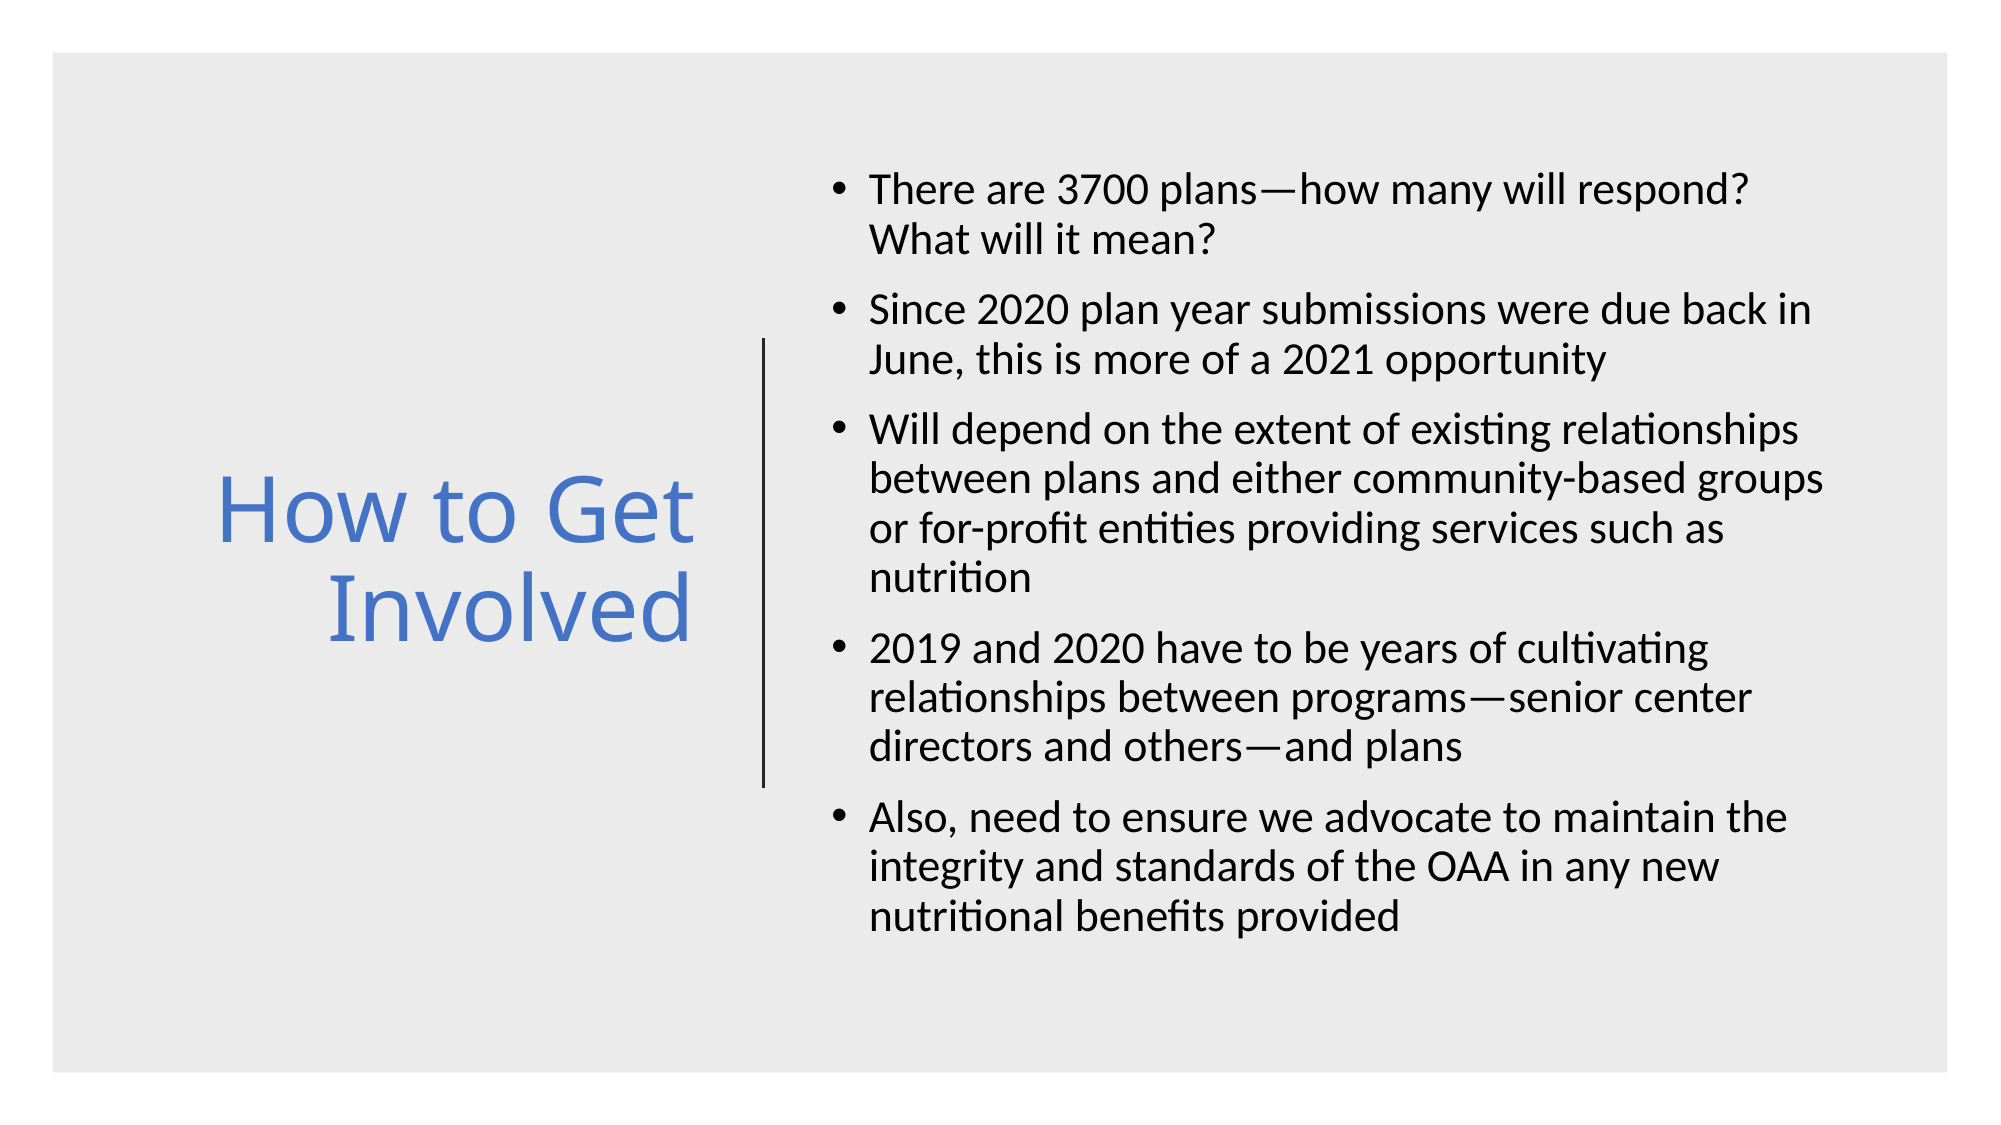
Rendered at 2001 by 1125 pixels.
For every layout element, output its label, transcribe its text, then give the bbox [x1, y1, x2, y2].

list There are 3700 plans—how many will respond? What will it mean? Since 2020 plan year submissions were due back in June, this is more of a 2021 opportunity Will depend on the extent of existing relationships between plans and either community-based groups or for-profit entities providing services such as nutrition 2019 and 2020 have to be years of cultivating relationships between programs—senior center directors and others—and plans Also, need to ensure we advocate to maintain the integrity and standards of the OAA in any new nutritional benefits provided [816, 158, 1863, 967]
title How to Get Involved [137, 158, 711, 967]
text_box [52, 51, 1948, 1073]
